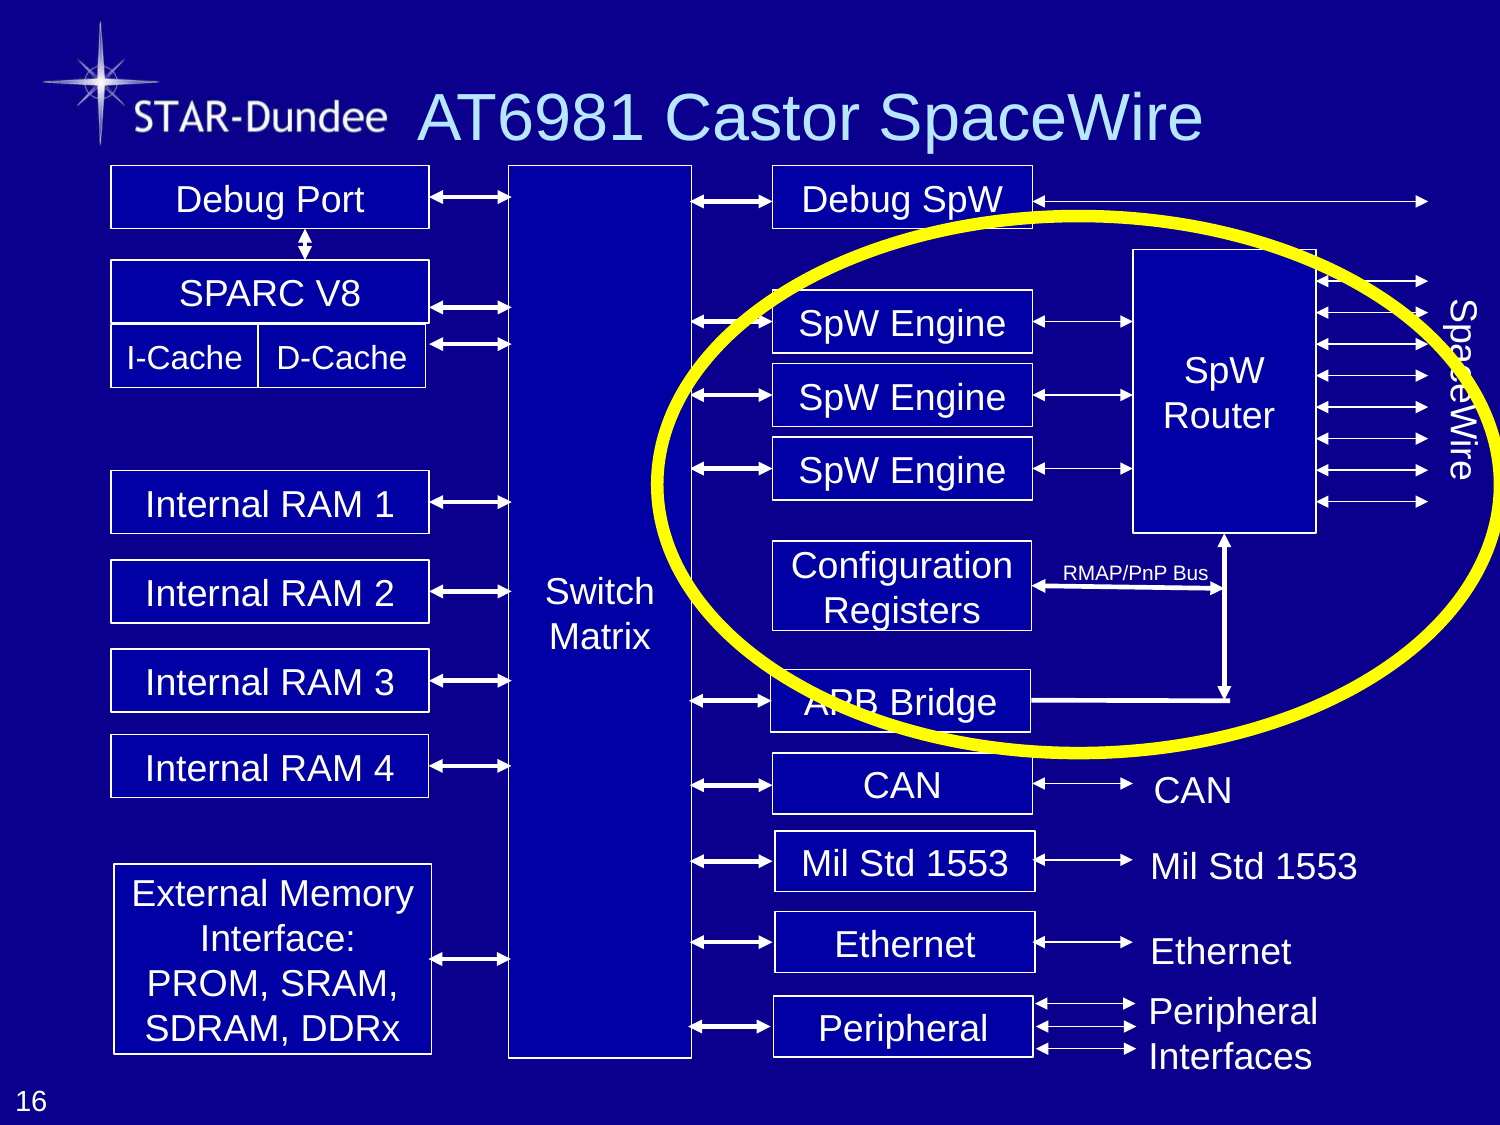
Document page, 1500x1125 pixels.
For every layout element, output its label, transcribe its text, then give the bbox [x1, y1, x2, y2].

picture [0, 0, 438, 179]
title AT6981 Castor SpaceWire [402, 53, 1500, 163]
slide_number 16 [0, 1046, 160, 1125]
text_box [110, 165, 1500, 1074]
